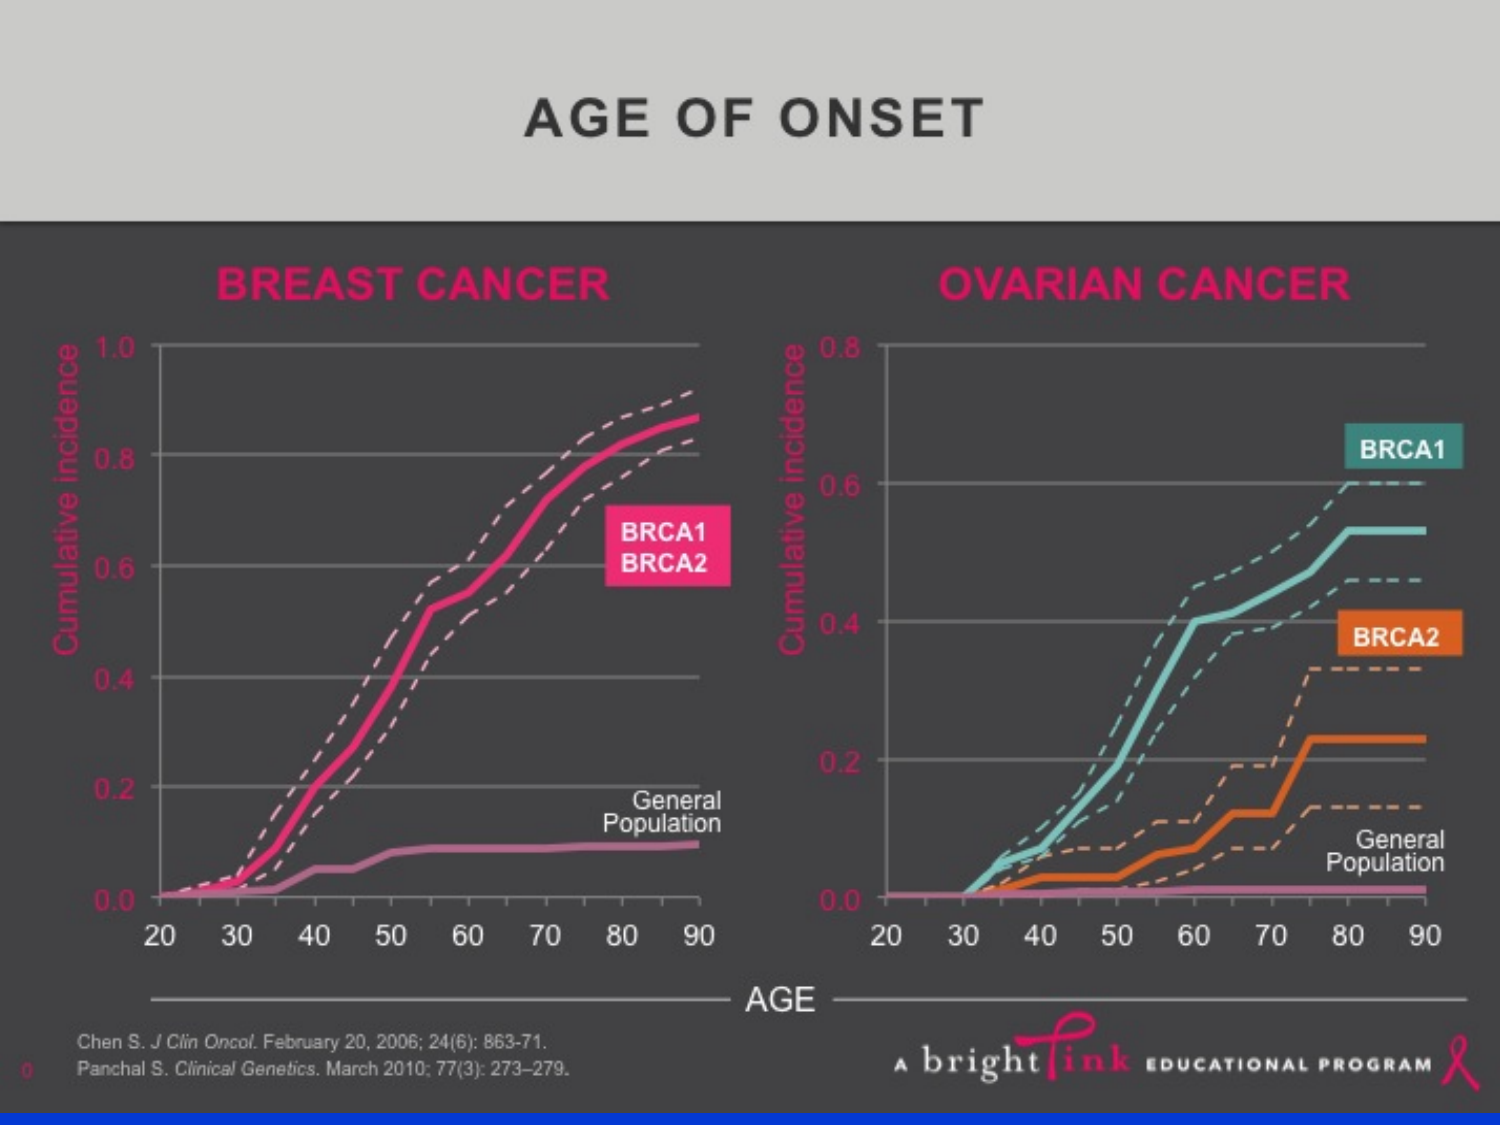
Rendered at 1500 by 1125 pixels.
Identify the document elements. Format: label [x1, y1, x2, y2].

list [0, 0, 1500, 1113]
